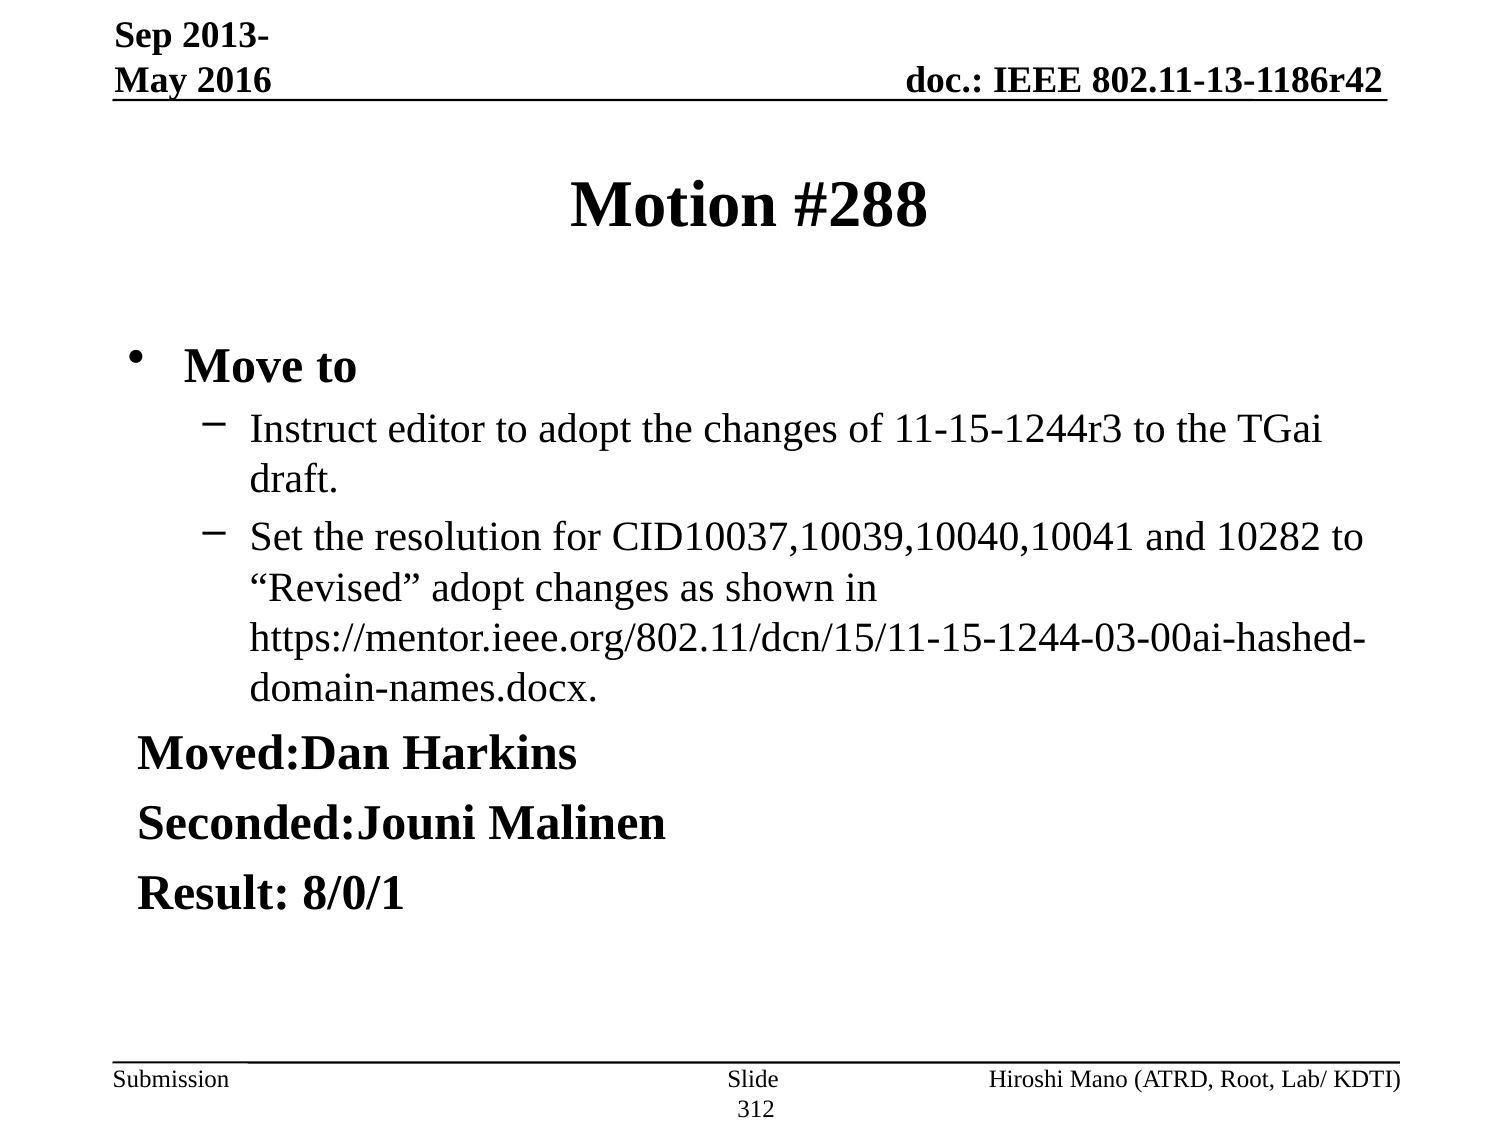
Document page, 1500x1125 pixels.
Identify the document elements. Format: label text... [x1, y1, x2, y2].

list Move to Instruct editor to adopt the changes of 11-15-1244r3 to the TGai draft. Set the resolution for CID10037,10039,10040,10041 and 10282 to “Revised” adopt changes as shown in https://mentor.ieee.org/802.11/dcn/15/11-15-1244-03-00ai-hashed-domain-names.docx. Moved:Dan Harkins Seconded:Jouni Malinen Result: 8/0/1 [112, 324, 1388, 1001]
slide_number Slide 312 [712, 1061, 800, 1093]
title Motion #288 [112, 112, 1388, 288]
footer Hiroshi Mano (ATRD, Root, Lab/ KDTI) [984, 1061, 1402, 1093]
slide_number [114, 54, 273, 101]
